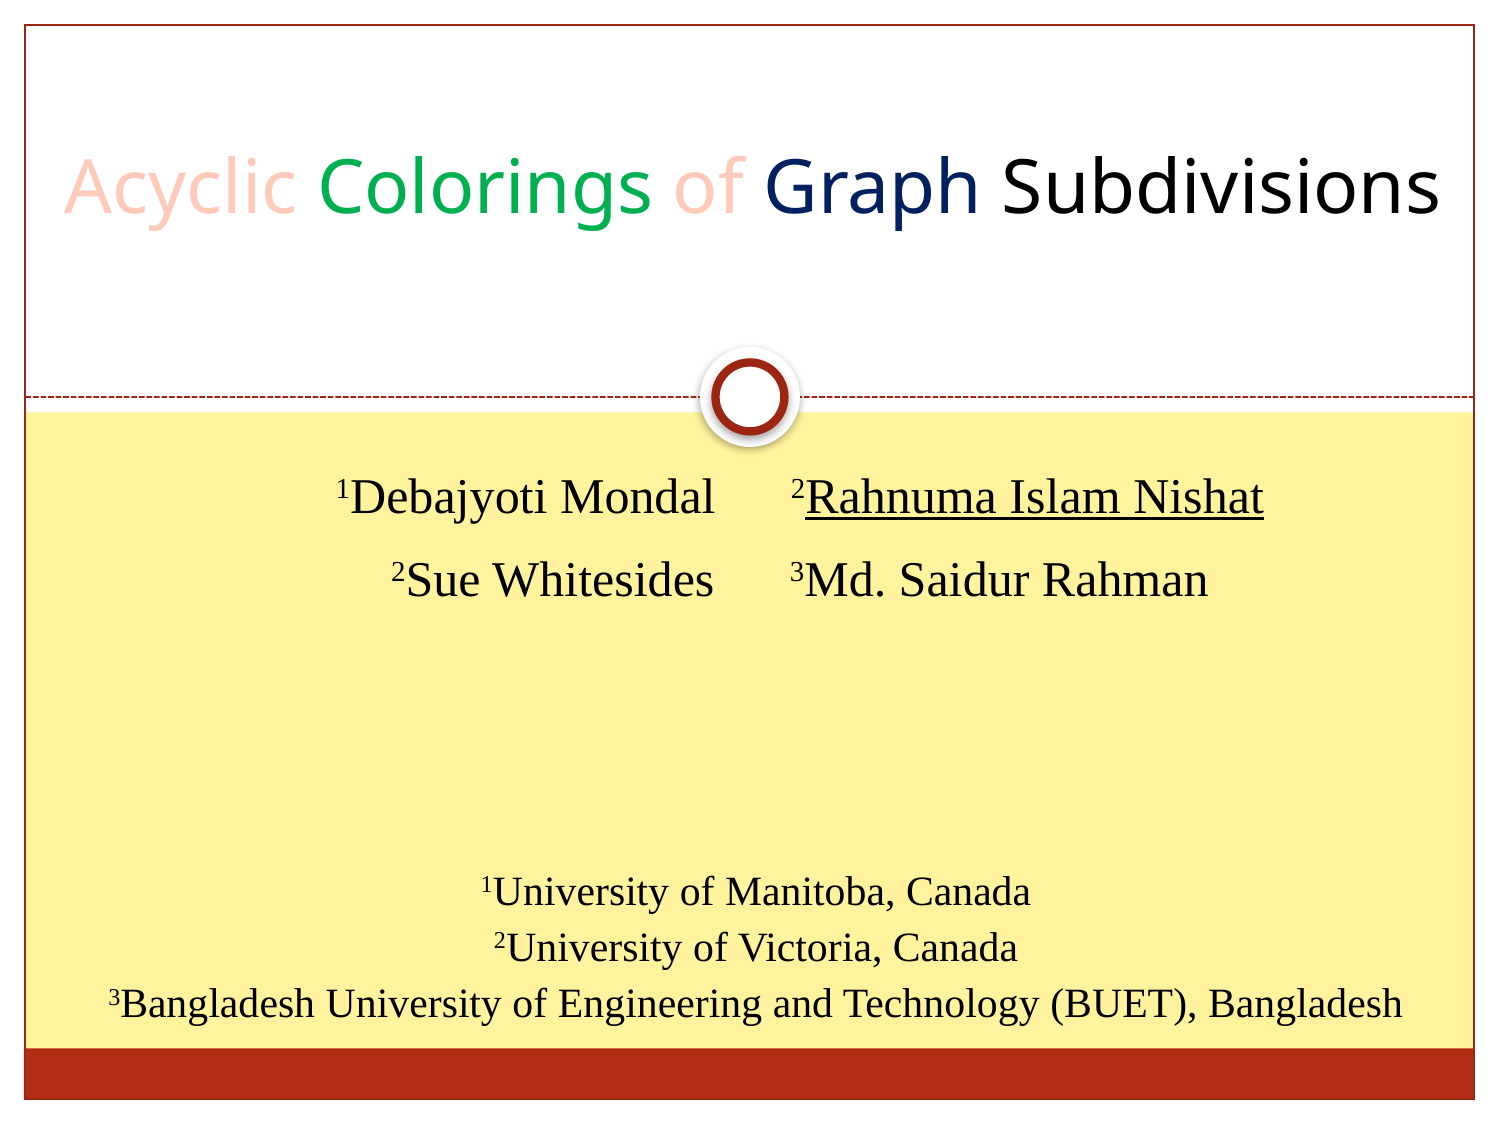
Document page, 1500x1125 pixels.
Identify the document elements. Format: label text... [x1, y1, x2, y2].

text_box 1Debajyoti Mondal 2Rahnuma Islam Nishat 2Sue Whitesides 3Md. Saidur Rahman [243, 456, 1357, 614]
text_box Acyclic Colorings of Graph Subdivisions [43, 131, 1463, 237]
text_box 1University of Manitoba, Canada 2University of Victoria, Canada 3Bangladesh University of Engineering and Technology (BUET), Bangladesh [74, 856, 1438, 1084]
